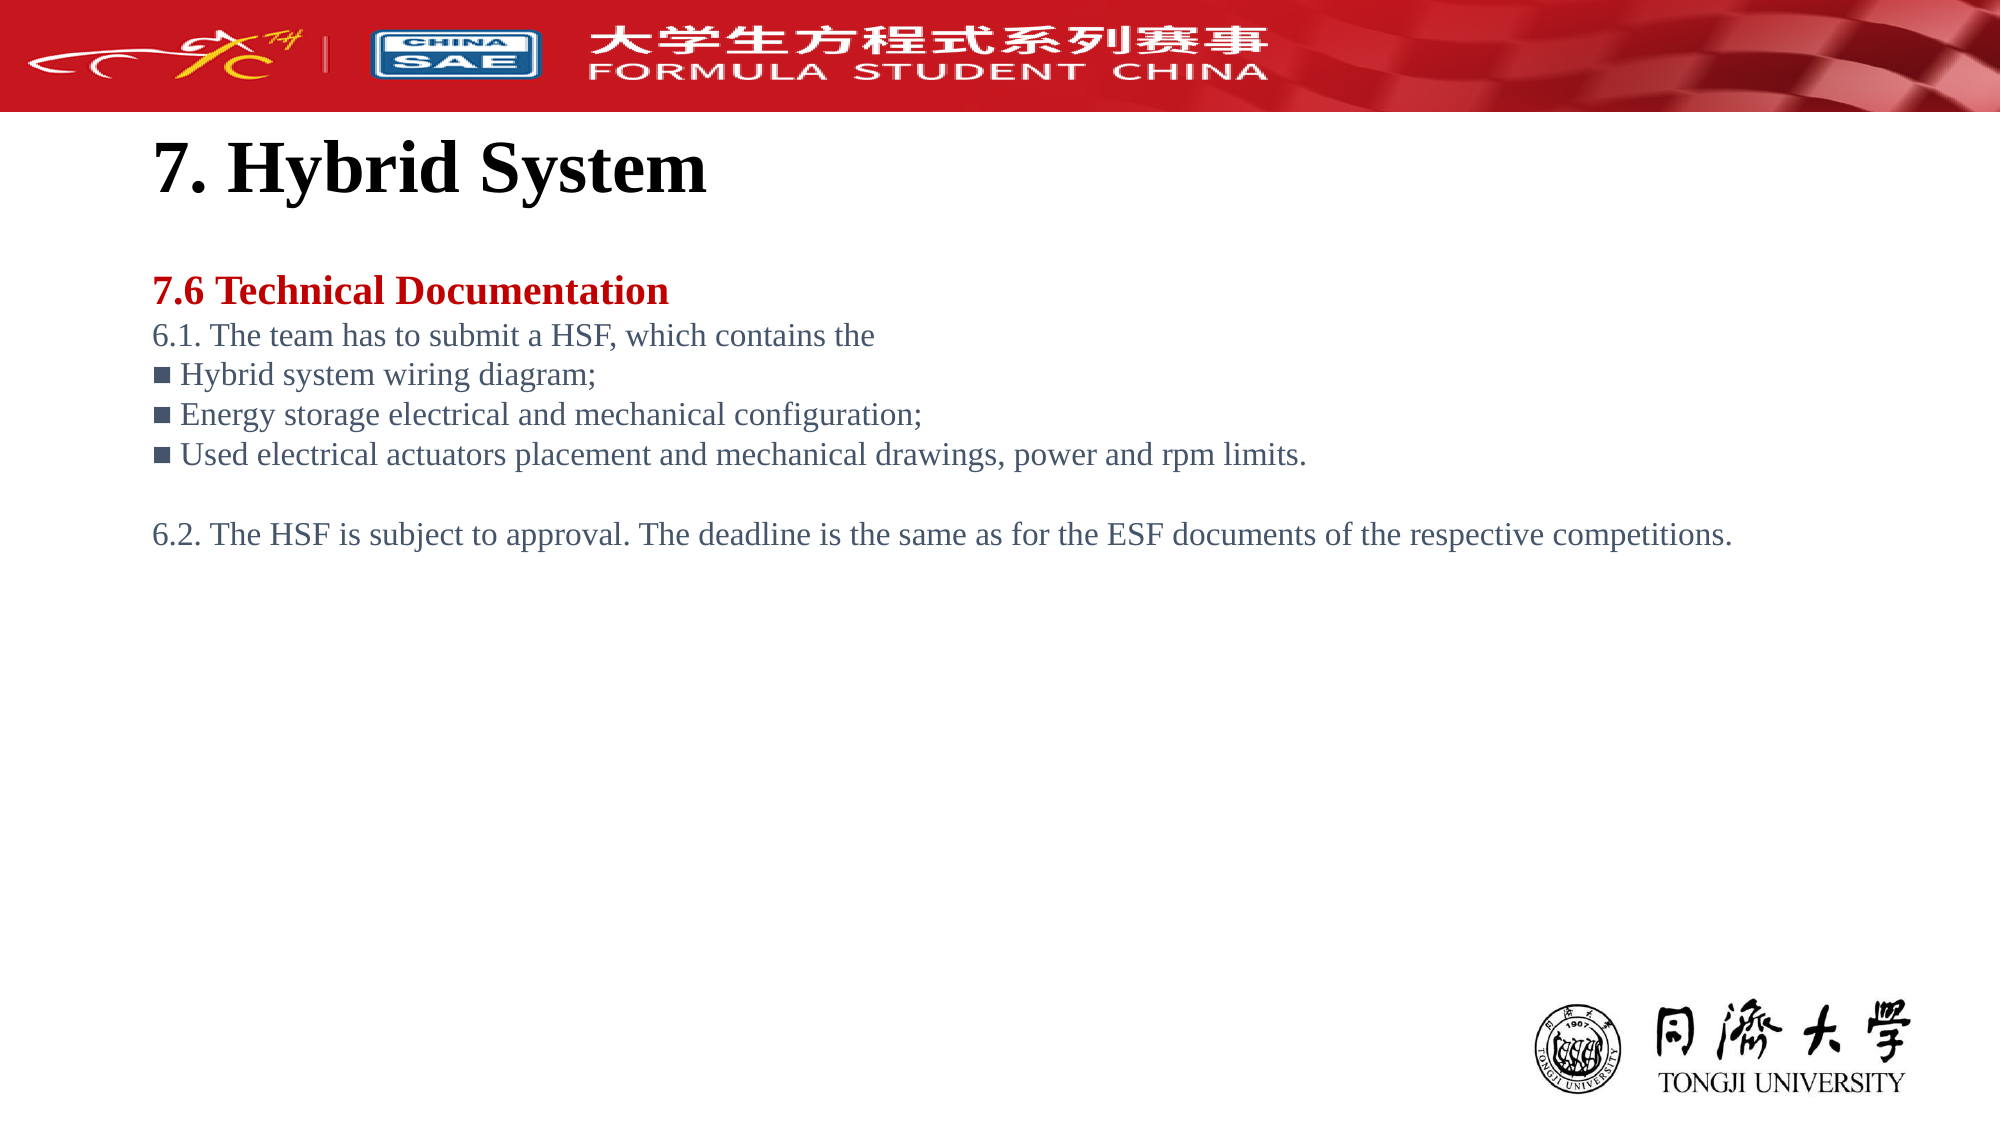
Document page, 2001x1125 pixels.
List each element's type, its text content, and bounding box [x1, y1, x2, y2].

picture [1519, 991, 1928, 1099]
picture [0, 0, 2000, 112]
title 7. Hybrid System [137, 59, 1863, 255]
text_box 7.6 Technical Documentation 6.1. The team has to submit a HSF, which contains the ■ Hybrid system wiring diagram; ■ Energy storage electrical and mechanical configuration; ■ Used electrical actuators placement and mechanical drawings, power and rpm limits. 6.2. The HSF is subject to approval. The deadline is the same as for the ESF documents of the respective competitions. [137, 255, 1884, 760]
